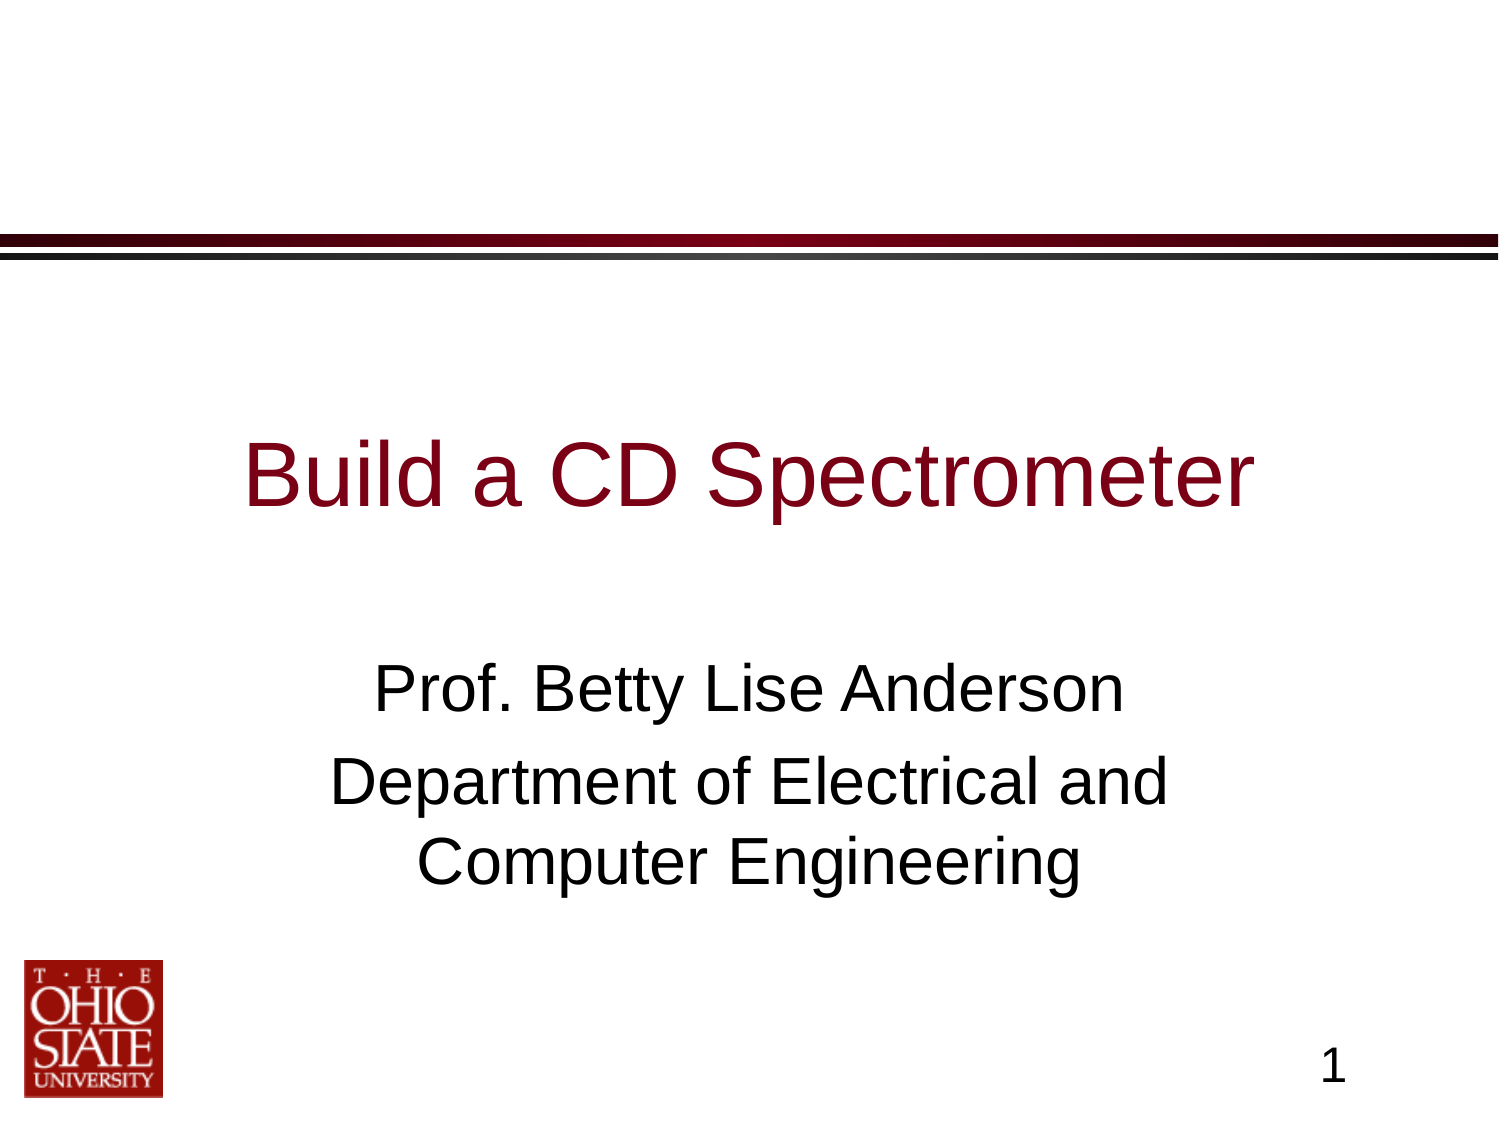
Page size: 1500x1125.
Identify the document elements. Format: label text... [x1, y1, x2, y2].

picture [24, 960, 163, 1098]
subtitle Prof. Betty Lise Anderson Department of Electrical and Computer Engineering [224, 636, 1276, 926]
title Build a CD Spectrometer [111, 348, 1388, 592]
